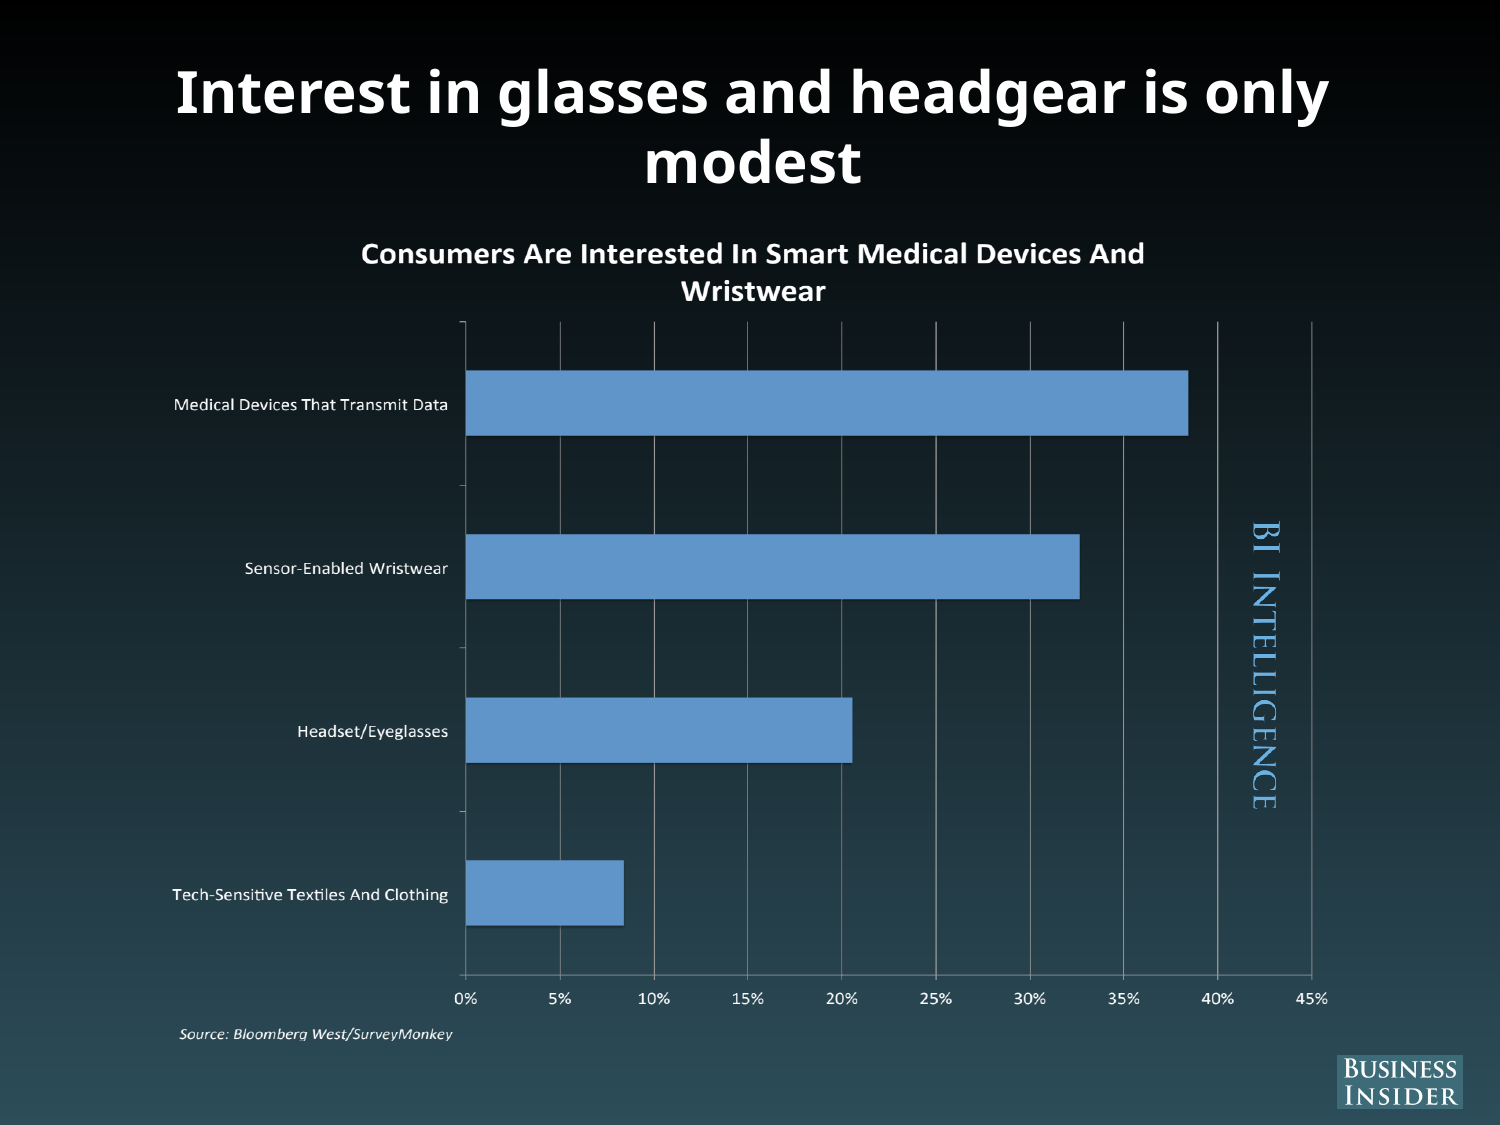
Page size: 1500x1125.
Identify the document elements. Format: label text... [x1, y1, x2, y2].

picture [165, 223, 1340, 1042]
title Interest in glasses and headgear is only modest [78, 48, 1429, 127]
picture [1337, 1055, 1463, 1109]
